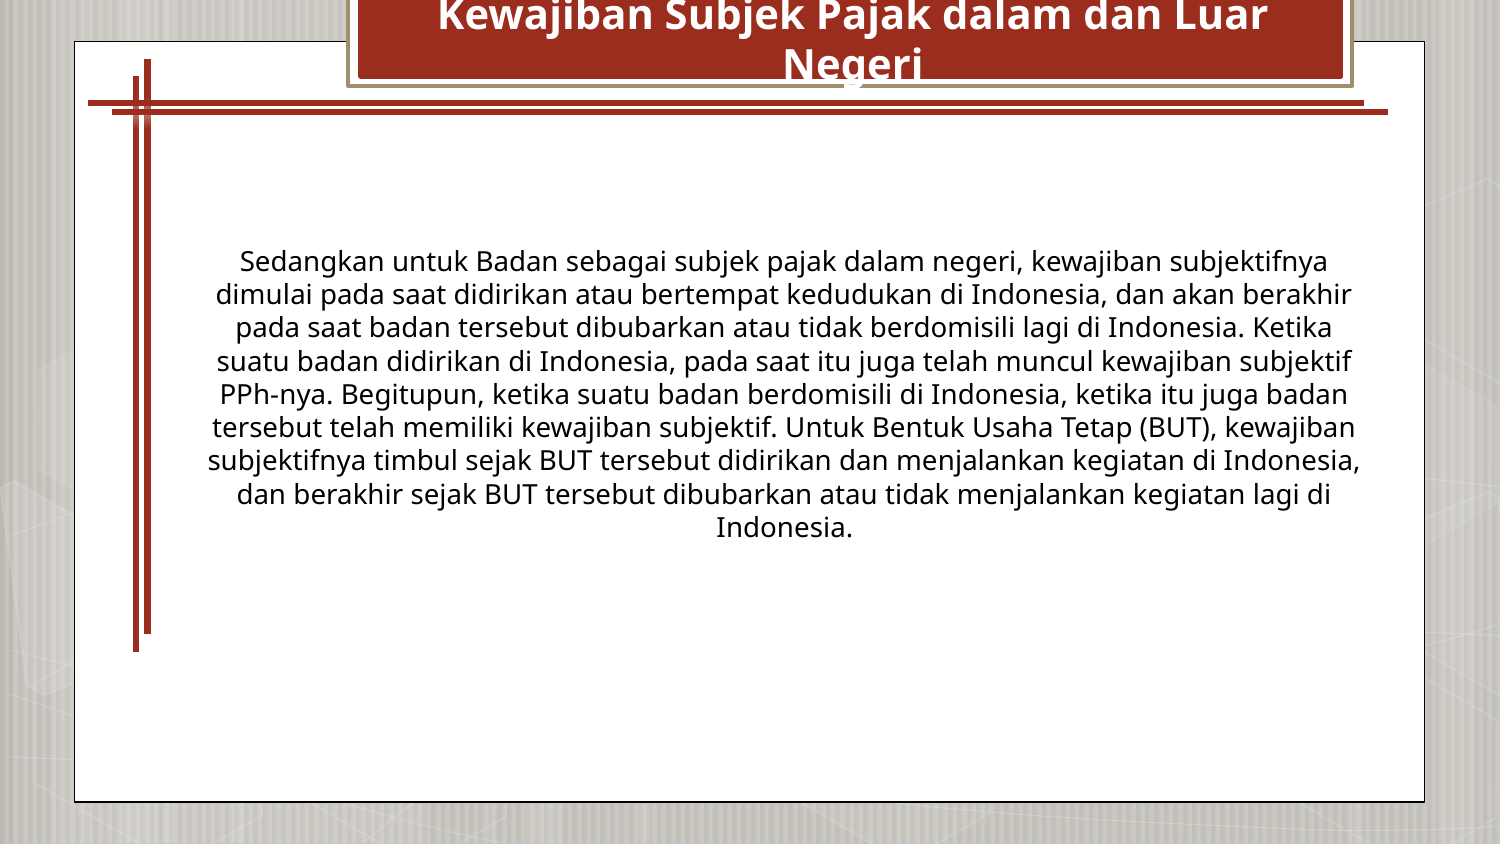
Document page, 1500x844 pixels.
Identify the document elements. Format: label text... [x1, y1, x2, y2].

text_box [348, 0, 1353, 86]
list Sedangkan untuk Badan sebagai subjek pajak dalam negeri, kewajiban subjektifnya dimulai pada saat didirikan atau bertempat kedudukan di Indonesia, dan akan berakhir pada saat badan tersebut dibubarkan atau tidak berdomisili lagi di Indonesia. Ketika suatu badan didirikan di Indonesia, pada saat itu juga telah muncul kewajiban subjektif PPh-nya. Begitupun, ketika suatu badan berdomisili di Indonesia, ketika itu juga badan tersebut telah memiliki kewajiban subjektif. Untuk Bentuk Usaha Tetap (BUT), kewajiban subjektifnya timbul sejak BUT tersebut didirikan dan menjalankan kegiatan di Indonesia, dan berakhir sejak BUT tersebut dibubarkan atau tidak menjalankan kegiatan lagi di Indonesia. [171, 235, 1388, 552]
